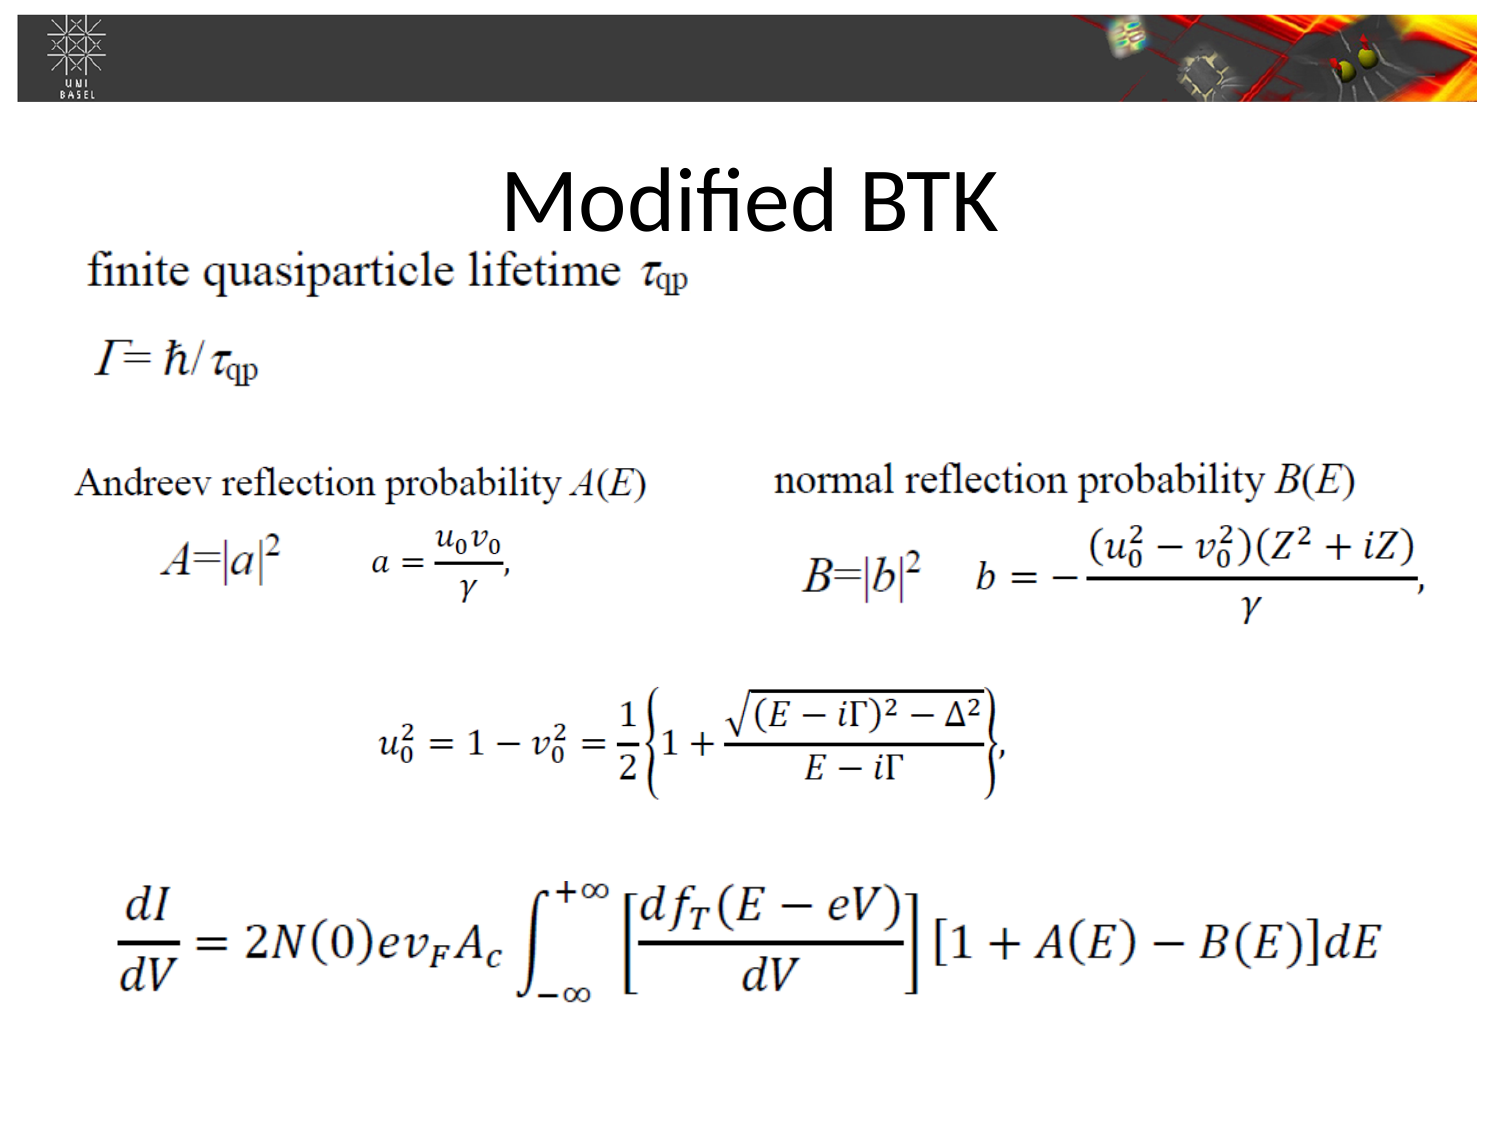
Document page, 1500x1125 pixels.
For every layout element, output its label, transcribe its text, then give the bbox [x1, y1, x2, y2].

picture [110, 881, 1384, 1007]
picture [371, 525, 511, 608]
picture [64, 457, 648, 507]
picture [796, 544, 926, 608]
title Modified BTK [75, 110, 1425, 289]
picture [93, 326, 267, 391]
picture [371, 680, 1009, 802]
picture [974, 524, 1427, 628]
picture [159, 529, 285, 590]
picture [80, 237, 691, 306]
picture [17, 14, 1477, 102]
picture [773, 457, 1358, 507]
